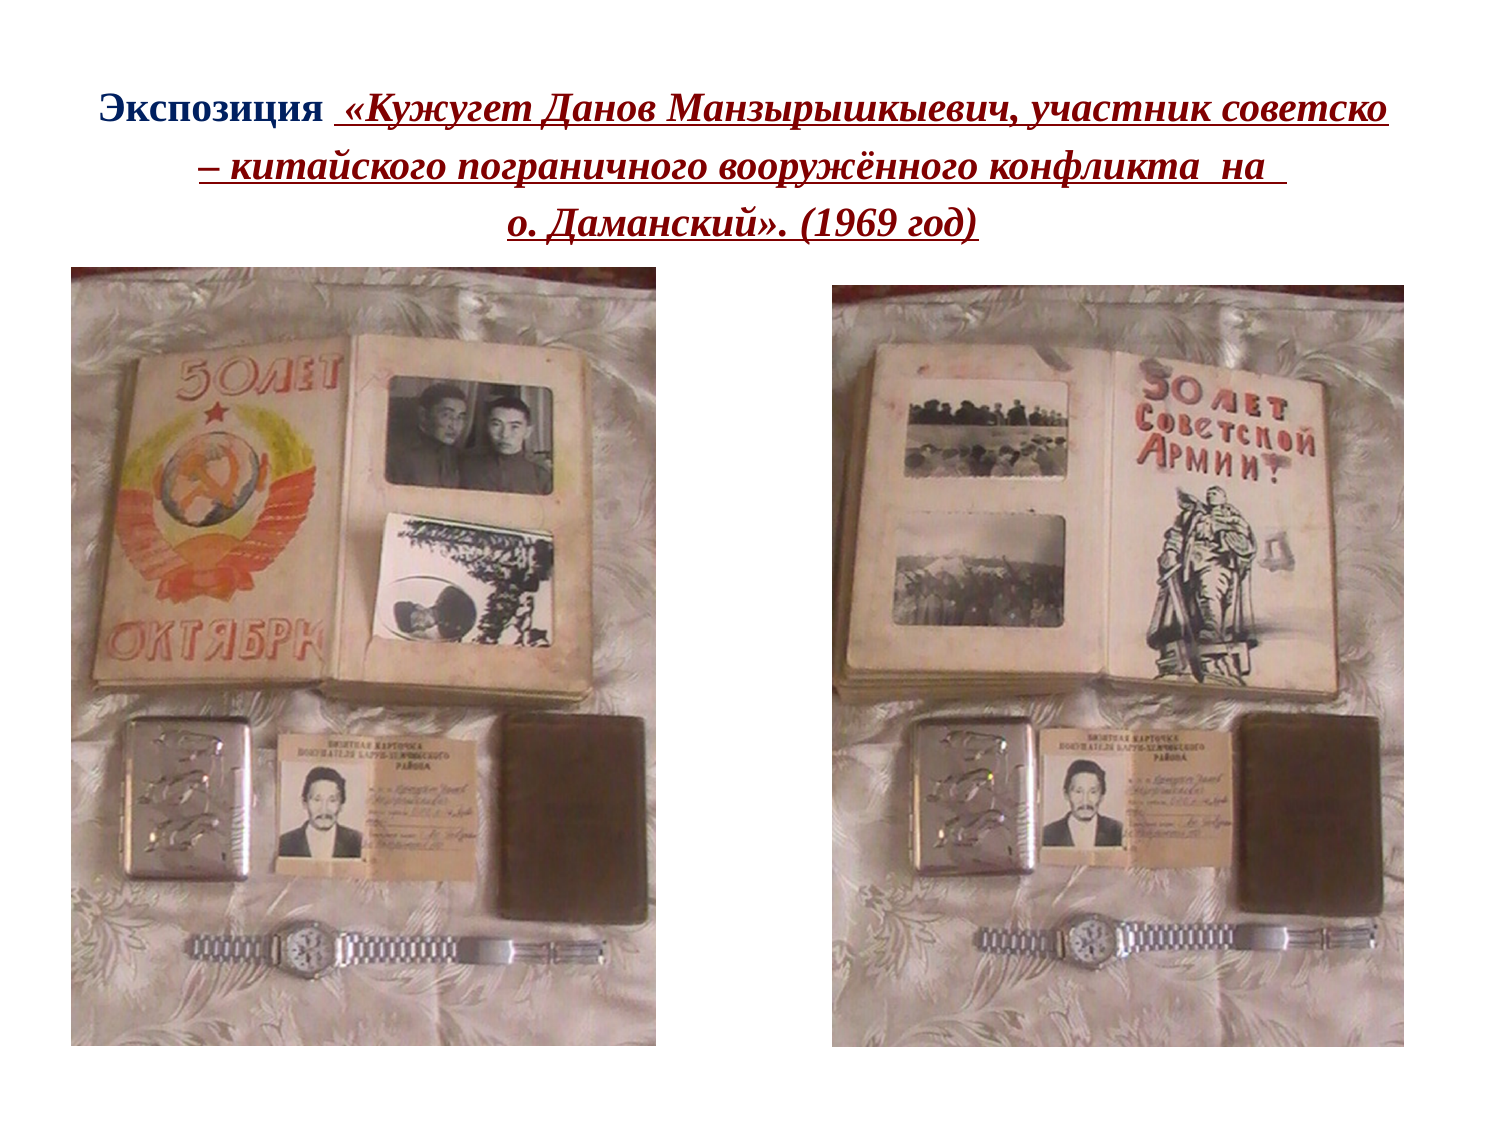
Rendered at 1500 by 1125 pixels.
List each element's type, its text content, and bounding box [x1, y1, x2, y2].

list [832, 285, 1404, 1047]
title Экспозиция «Кужугет Данов Манзырышкыевич, участник советско – китайского пограничного вооружённого конфликта на о. Даманский». (1969 год) [71, 66, 1416, 244]
picture [71, 266, 656, 1046]
